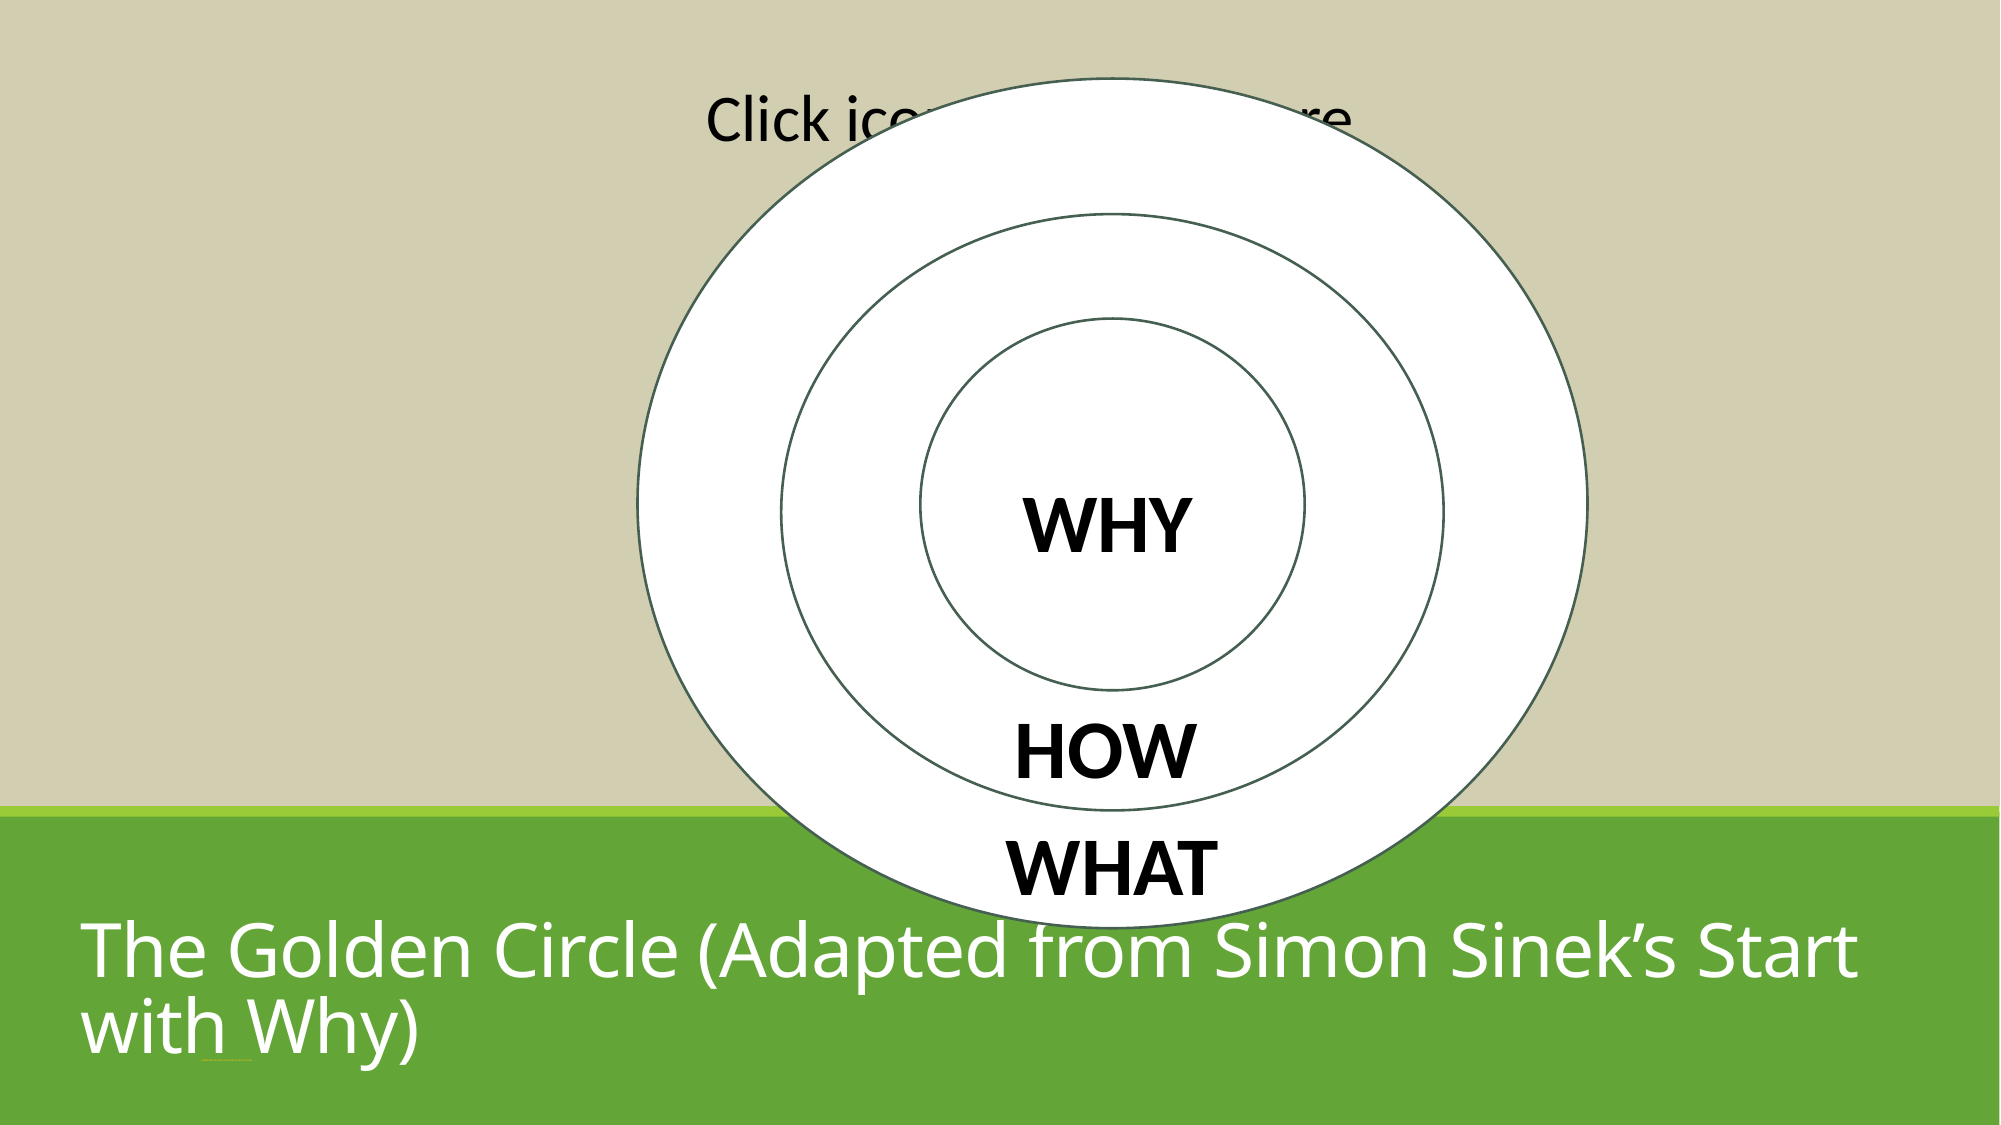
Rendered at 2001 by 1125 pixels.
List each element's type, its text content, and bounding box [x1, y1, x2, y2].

text_box [1012, 920, 1213, 930]
text_box [790, 817, 962, 908]
title The Golden Circle (Adapted from Simon Sinek’s Start with Why) [65, 934, 1954, 1070]
text_box [1263, 817, 1435, 908]
picture [0, 0, 2000, 807]
text_box WHAT [962, 817, 1263, 920]
list Adapted from Start with Why by Simon Sinek [180, 968, 1839, 1067]
